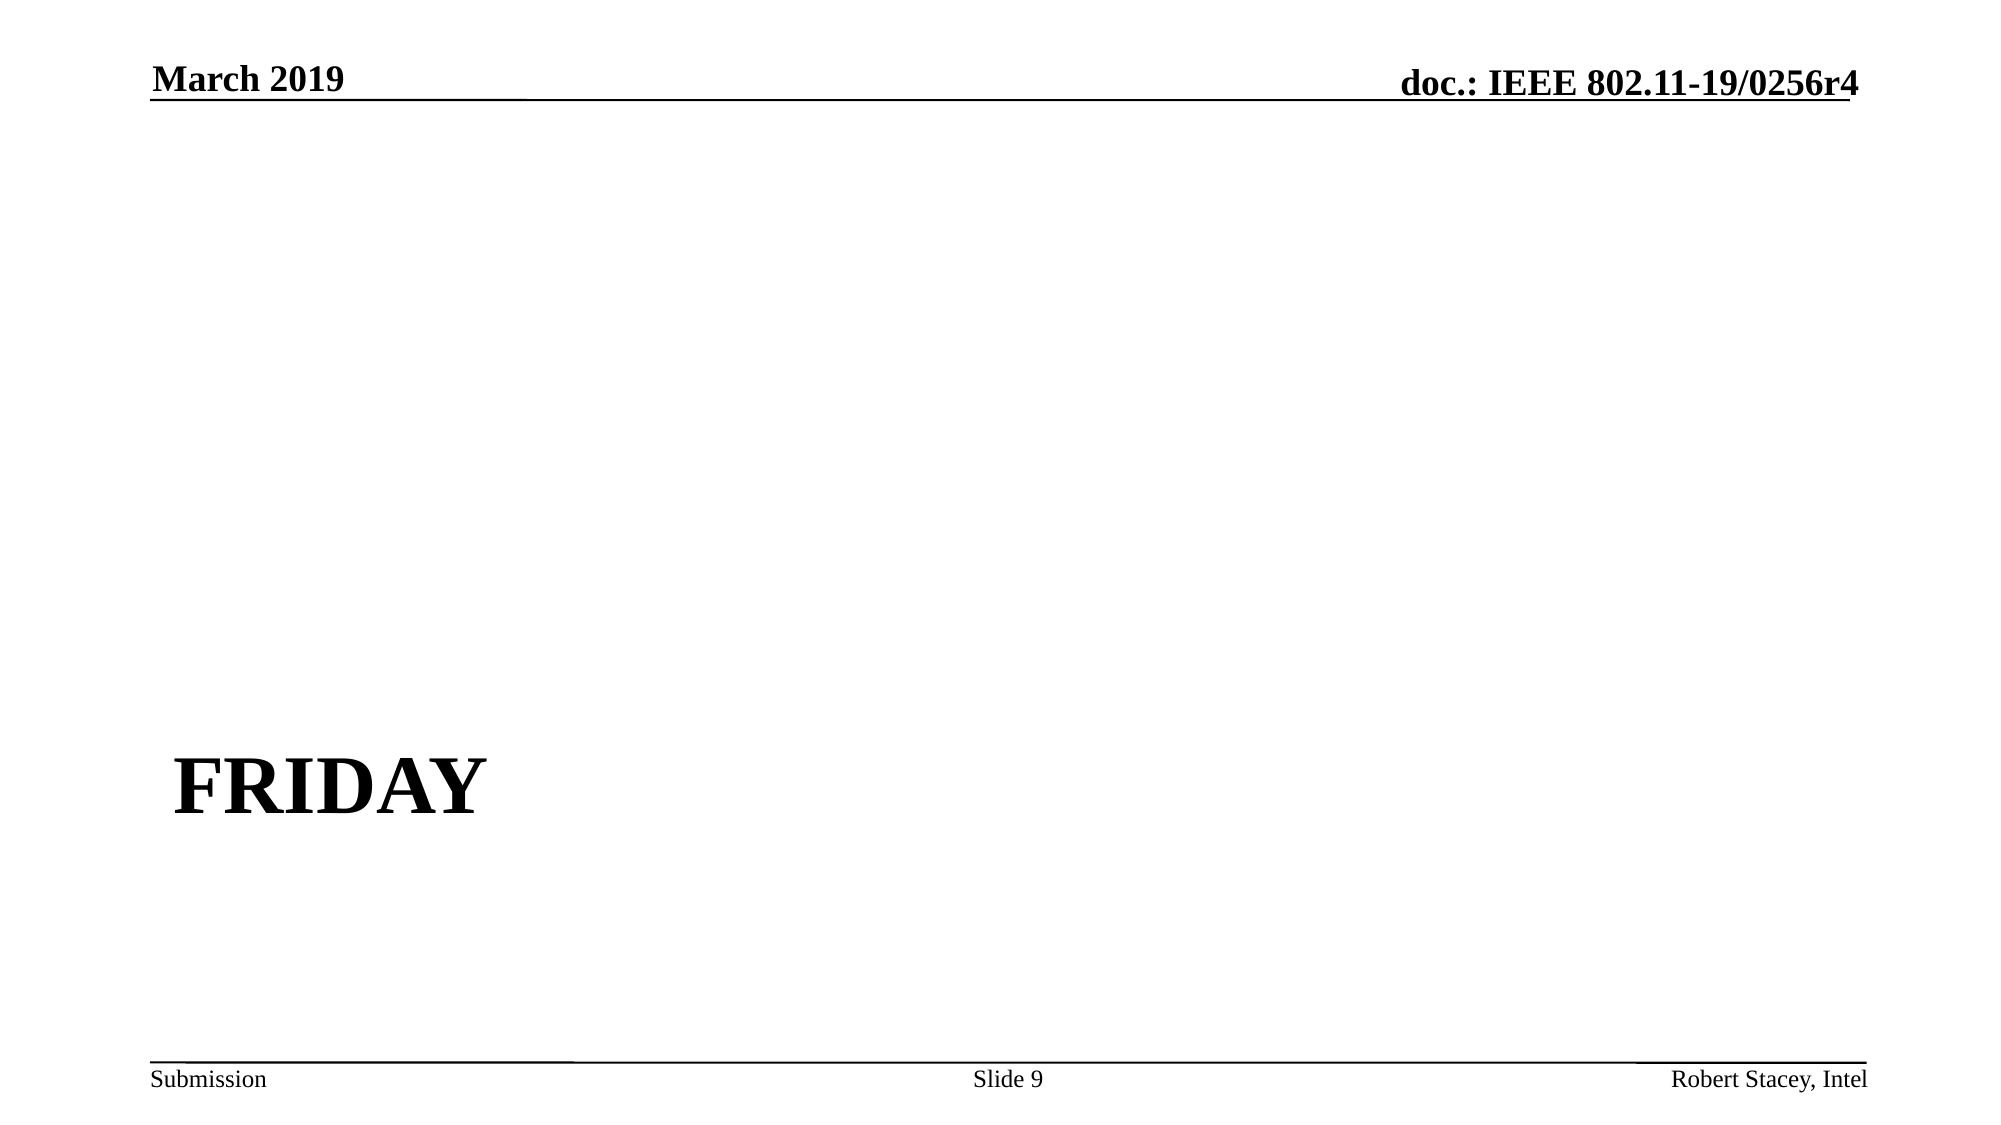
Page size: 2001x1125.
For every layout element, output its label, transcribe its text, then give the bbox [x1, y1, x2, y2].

slide_number Slide 9 [950, 1061, 1067, 1123]
title Friday [157, 722, 1859, 947]
footer Robert Stacey, Intel [1171, 1061, 1869, 1093]
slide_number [152, 54, 563, 100]
